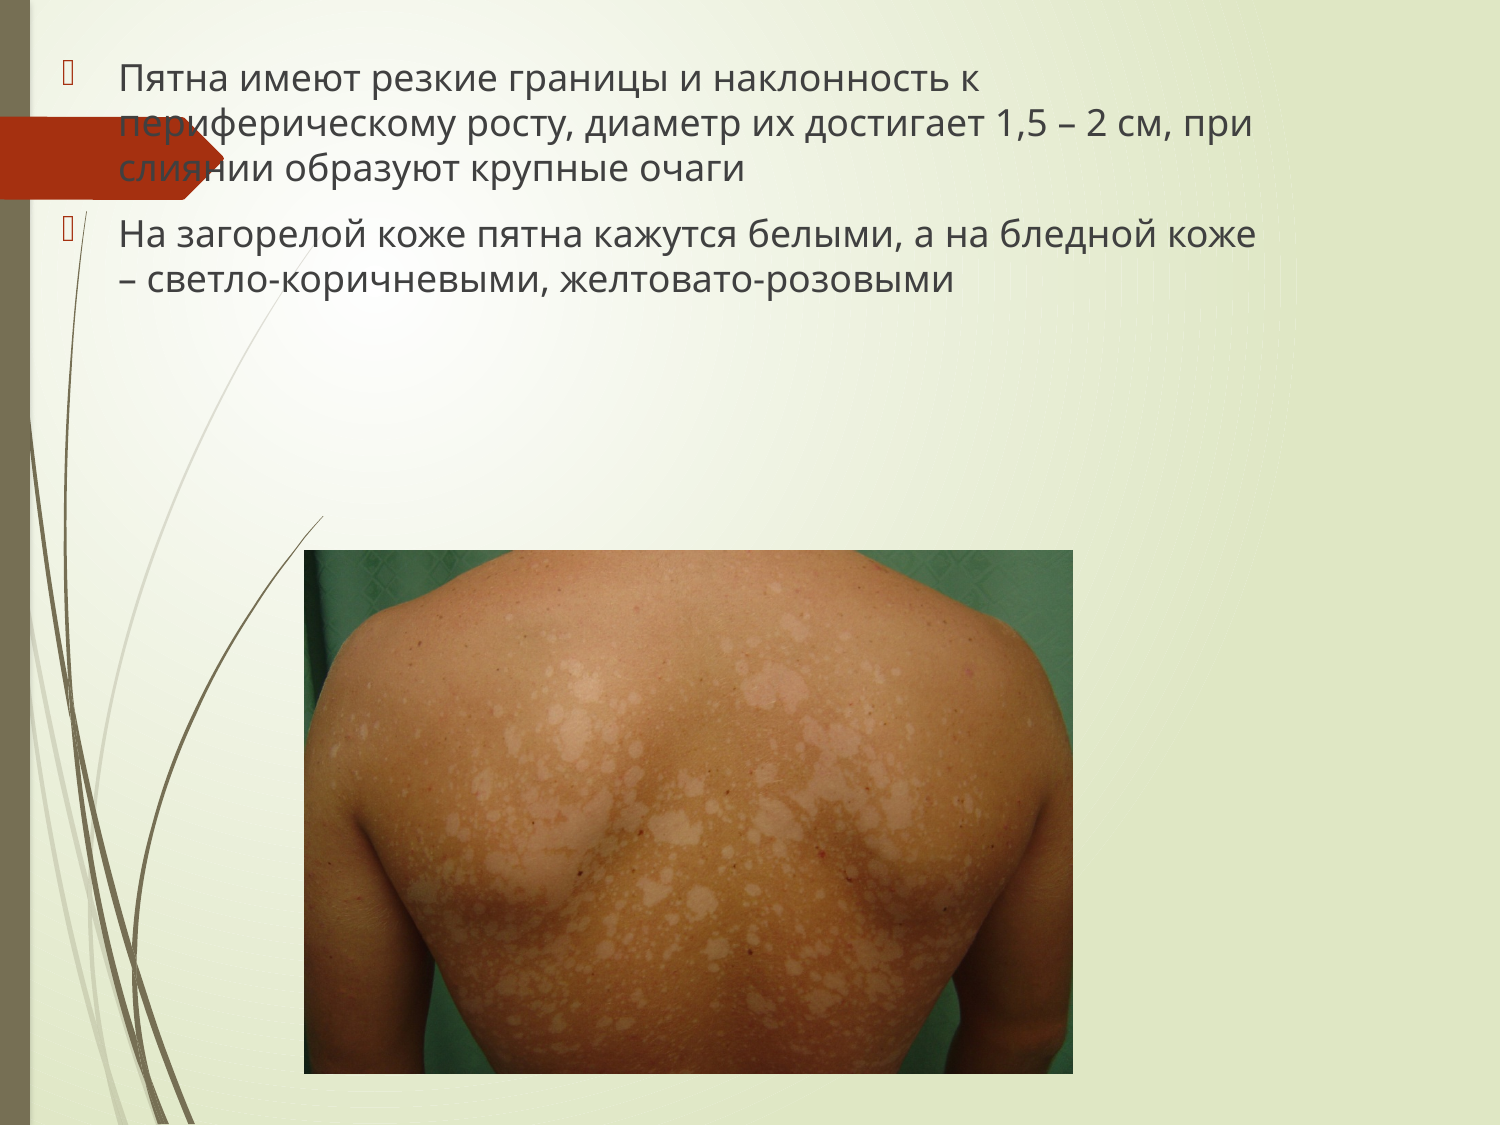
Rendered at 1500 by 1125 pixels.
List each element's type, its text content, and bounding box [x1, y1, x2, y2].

list Пятна имеют резкие границы и наклонность к периферическому росту, диаметр их достигает 1,5 – 2 см, при слиянии образуют крупные очаги На загорелой коже пятна кажутся белыми, а на бледной коже – светло-коричневыми, желтовато-розовыми [46, 46, 1301, 1067]
picture [304, 550, 1074, 1074]
